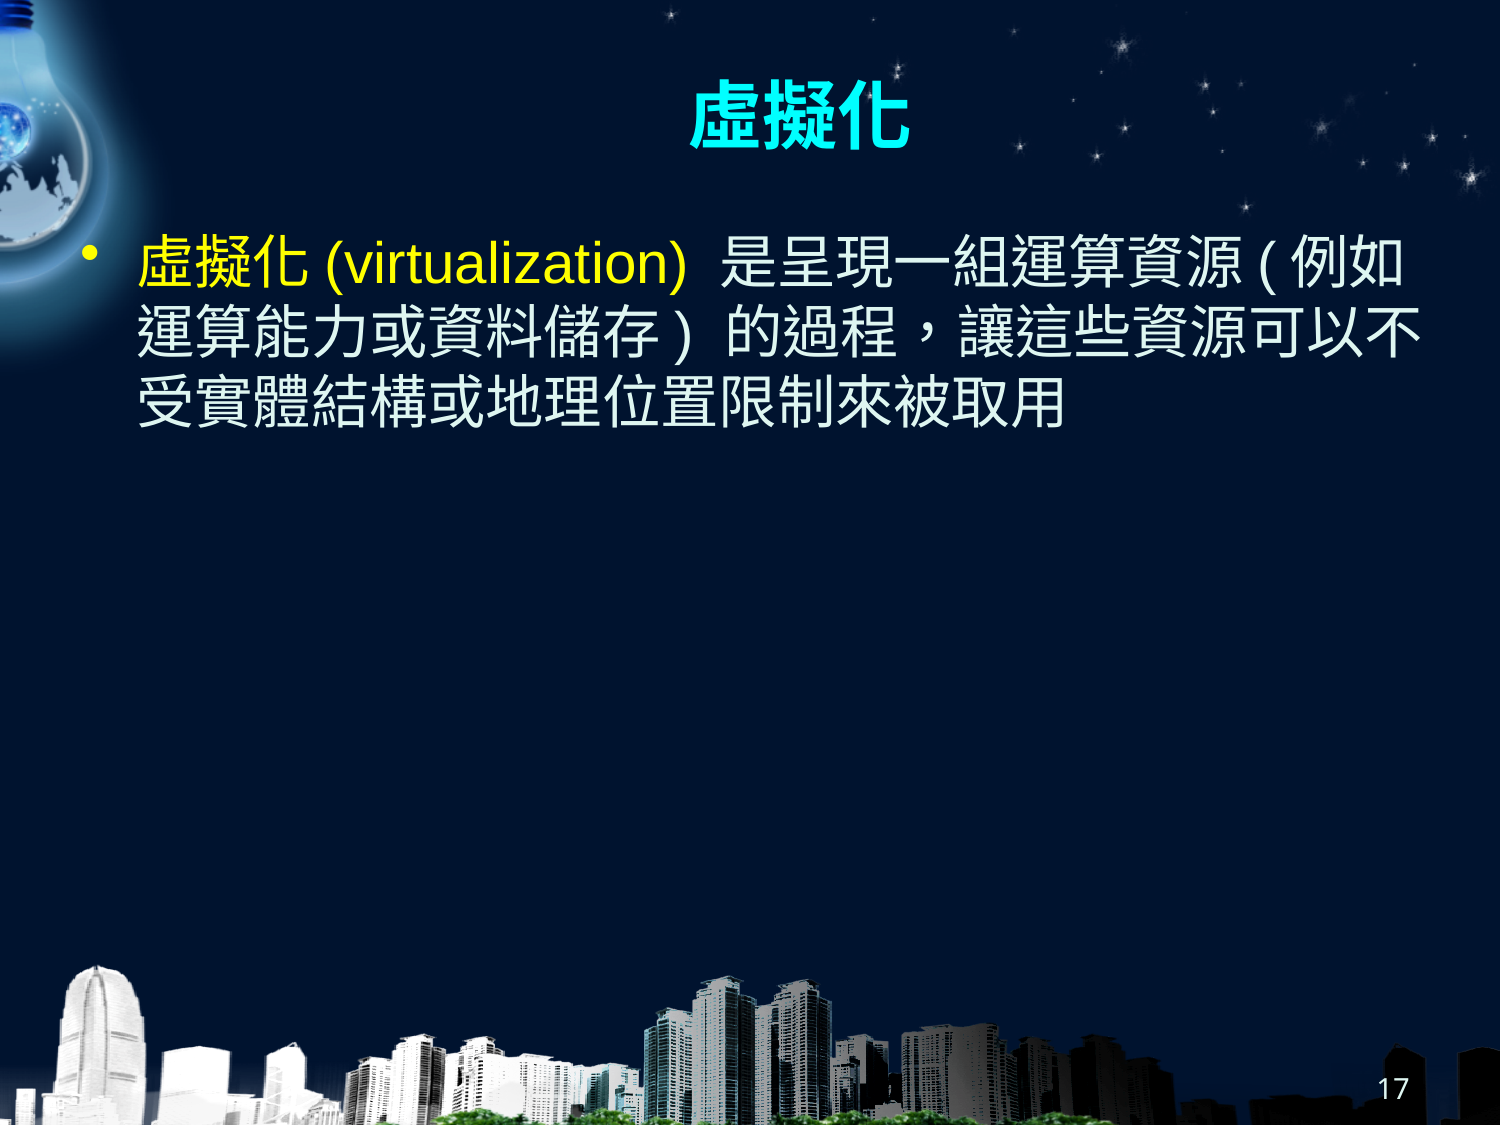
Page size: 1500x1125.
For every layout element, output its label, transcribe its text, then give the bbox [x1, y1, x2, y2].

list 虛擬化(virtualization) 是呈現一組運算資源(例如運算能力或資料儲存) 的過程，讓這些資源可以不受實體結構或地理位置限制來被取用 [64, 217, 1465, 981]
title 虛擬化 [135, 19, 1465, 209]
picture [0, 0, 182, 383]
picture [656, 0, 1500, 223]
picture [0, 964, 1500, 1125]
slide_number 17 [1074, 1062, 1426, 1125]
